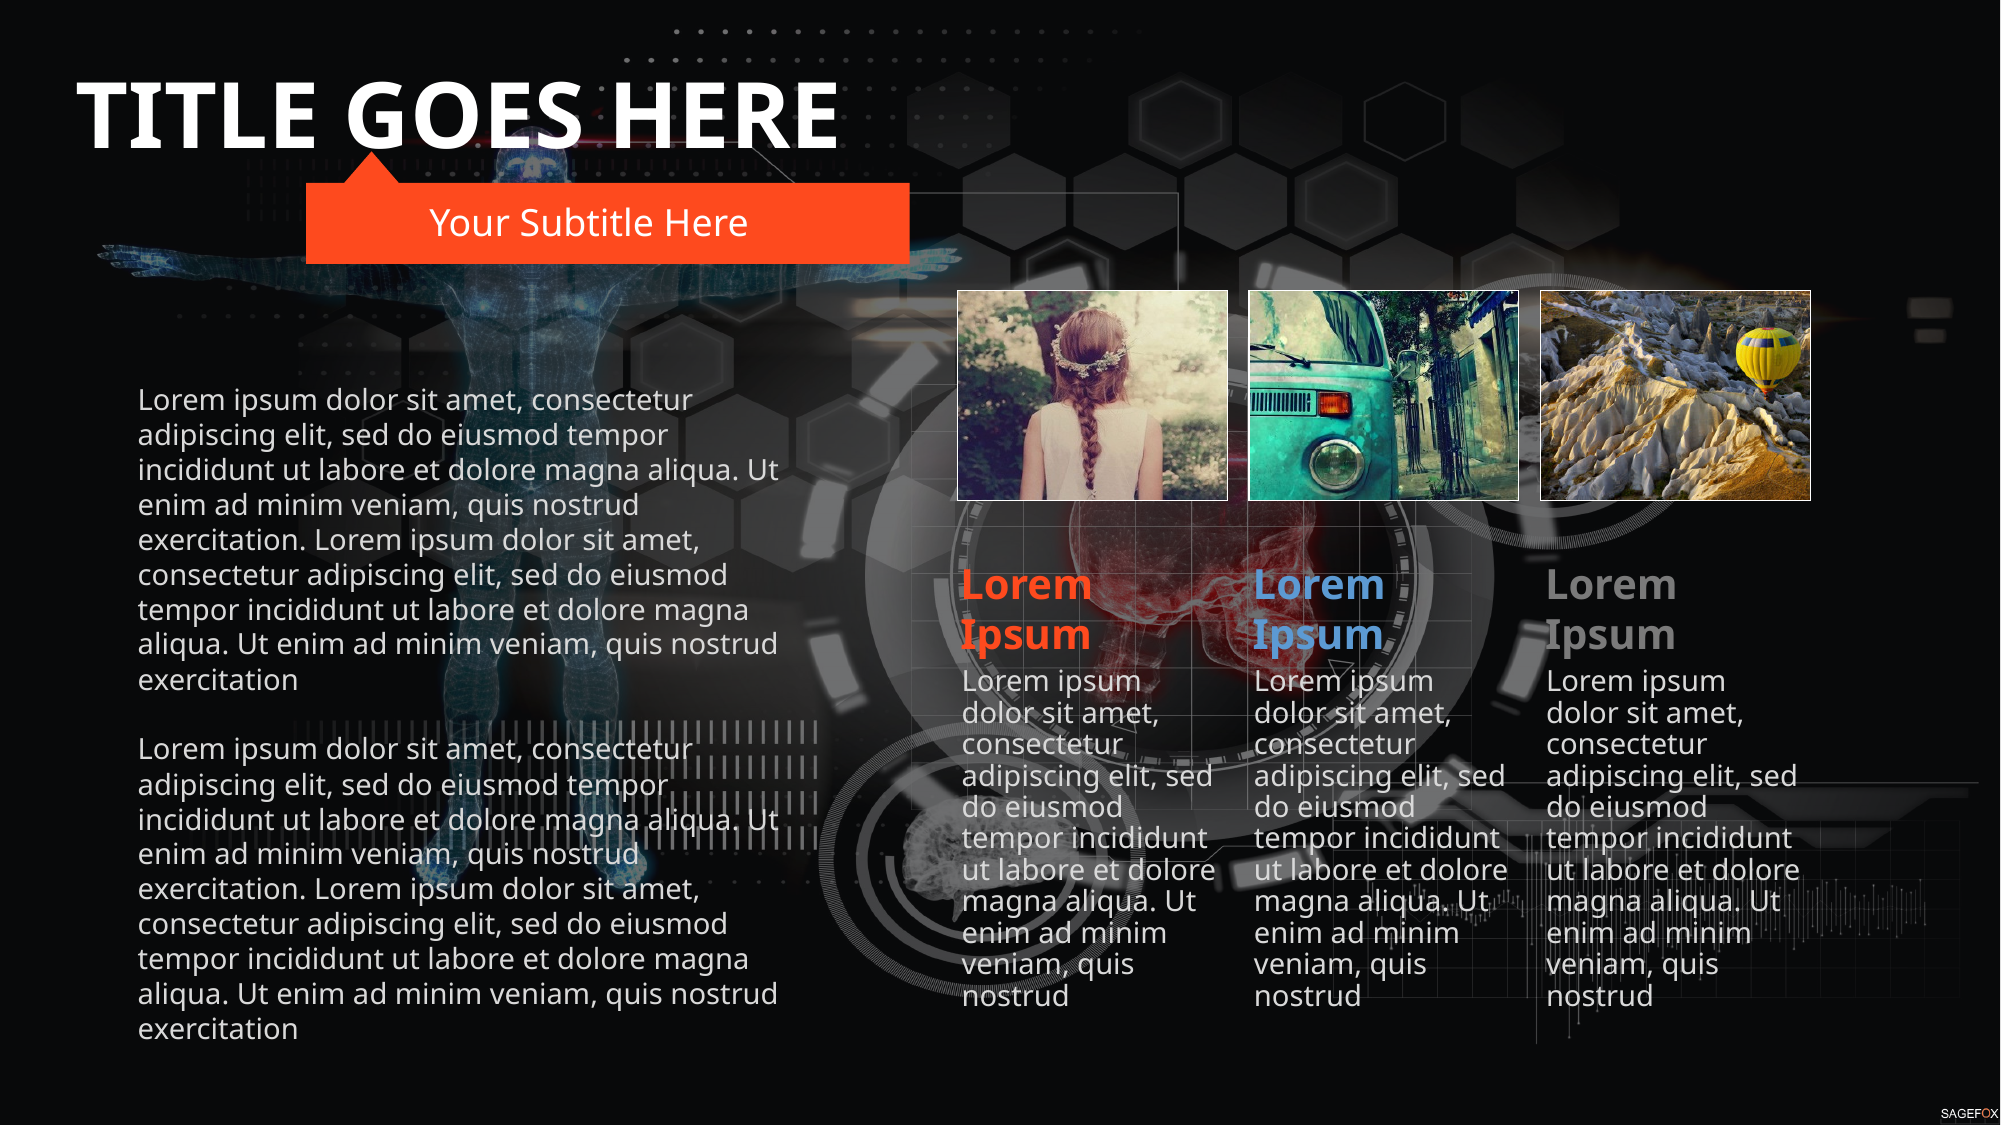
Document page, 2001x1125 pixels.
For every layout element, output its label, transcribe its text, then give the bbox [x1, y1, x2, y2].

picture [0, 0, 2001, 1125]
text_box Lorem ipsum dolor sit amet, consectetur adipiscing elit, sed do eiusmod tempor incididunt ut labore et dolore magna aliqua. Ut enim ad minim veniam, quis nostrud exercitation. Lorem ipsum dolor sit amet, consectetur adipiscing elit, sed do eiusmod tempor incididunt ut labore et dolore magna aliqua. Ut enim ad minim veniam, quis nostrud exercitation Lorem ipsum dolor sit amet, consectetur adipiscing elit, sed do eiusmod tempor incididunt ut labore et dolore magna aliqua. Ut enim ad minim veniam, quis nostrud exercitation. Lorem ipsum dolor sit amet, consectetur adipiscing elit, sed do eiusmod tempor incididunt ut labore et dolore magna aliqua. Ut enim ad minim veniam, quis nostrud exercitation [122, 373, 798, 1125]
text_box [306, 151, 910, 264]
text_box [945, 550, 1223, 1000]
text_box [1237, 550, 1515, 1000]
text_box [956, 290, 1228, 502]
text_box [1248, 290, 1520, 502]
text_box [1530, 550, 1807, 1000]
text_box TITLE GOES HERE [60, 49, 965, 175]
text_box [1540, 290, 1812, 502]
